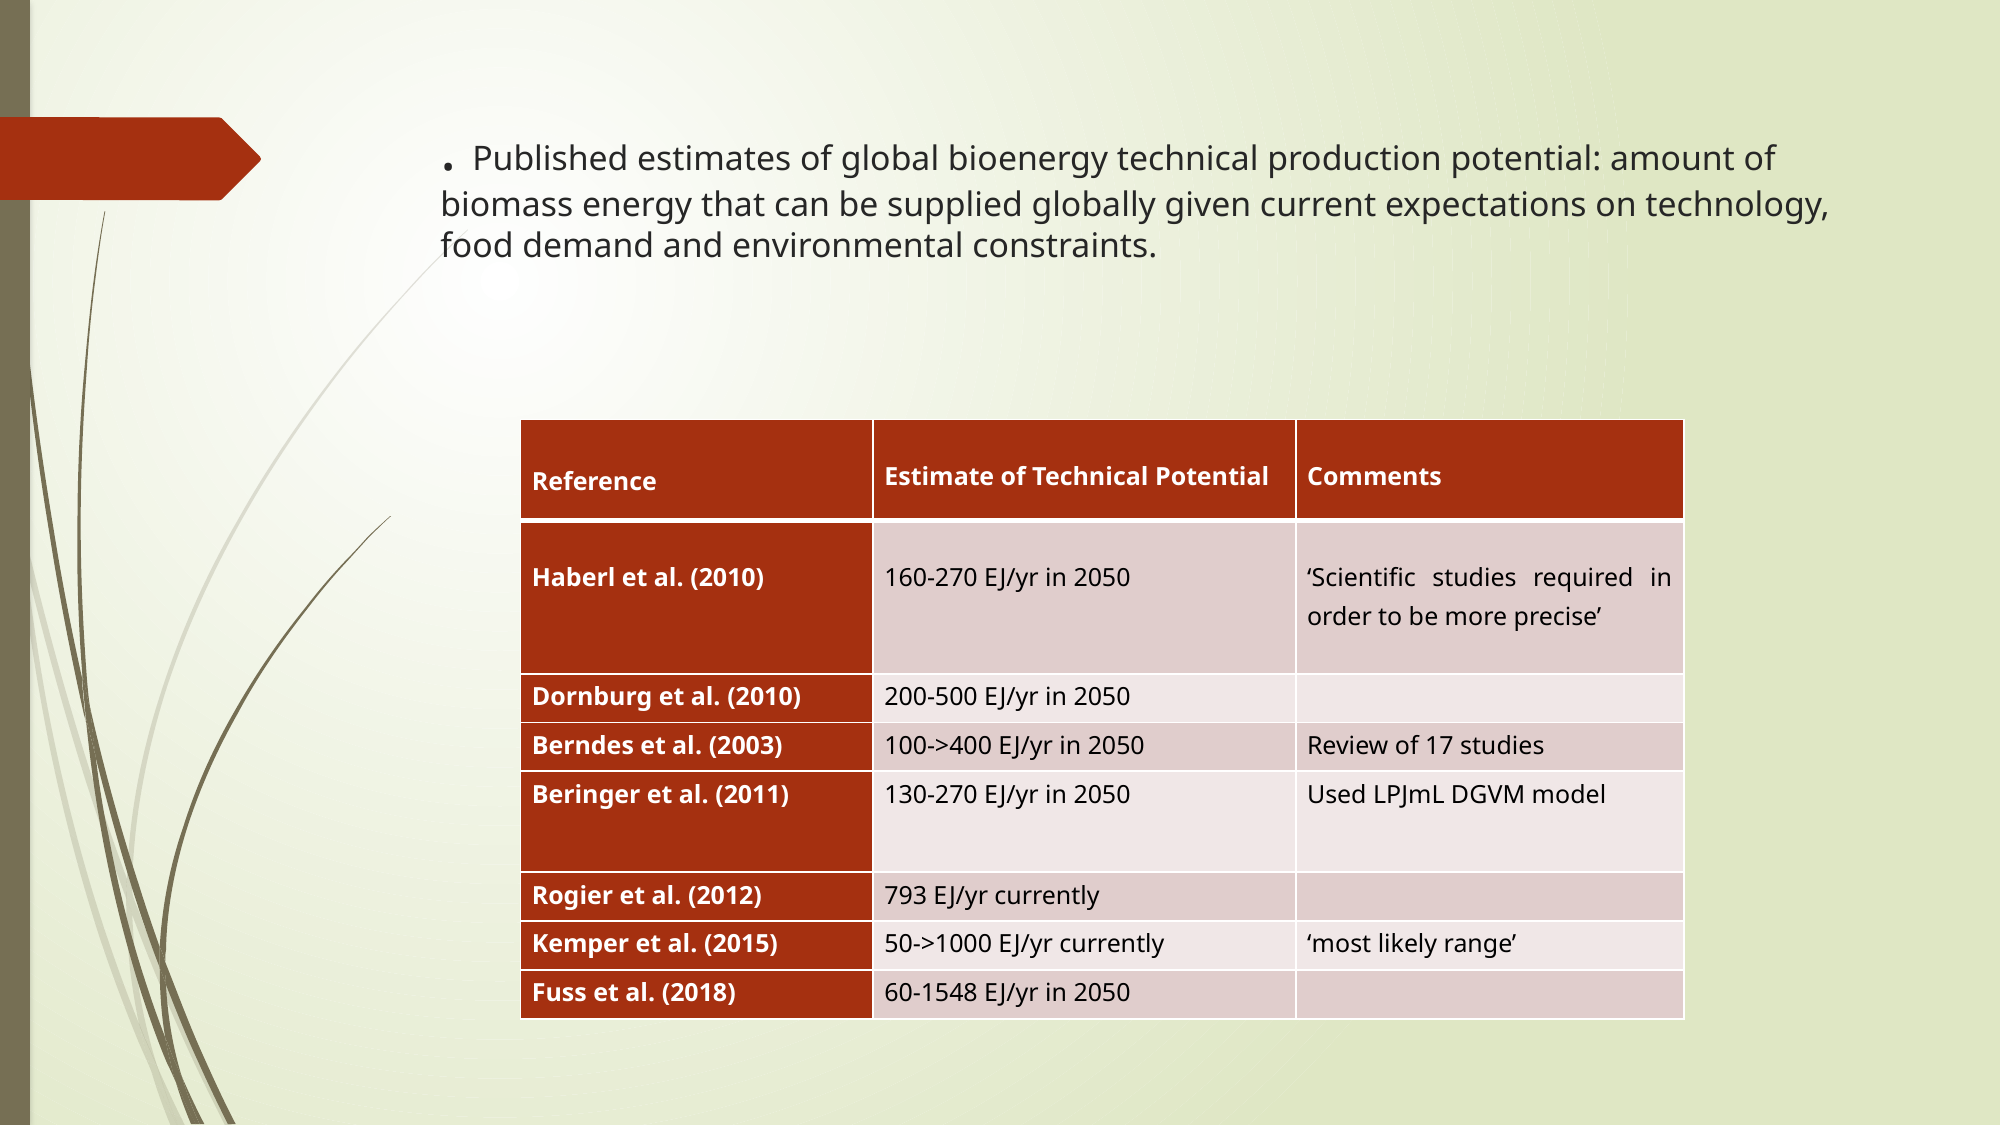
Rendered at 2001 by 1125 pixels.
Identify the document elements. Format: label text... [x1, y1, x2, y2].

table_header Comments [1297, 420, 1683, 518]
table_cell Review of 17 studies [1297, 723, 1683, 770]
table_cell 60-1548 EJ/yr in 2050 [874, 971, 1295, 1018]
table_cell Rogier et al. (2012) [521, 873, 872, 920]
table_cell [1297, 873, 1683, 920]
table_cell [1297, 971, 1683, 1018]
table_cell Used LPJmL DGVM model [1297, 772, 1683, 871]
table_cell Kemper et al. (2015) [521, 922, 872, 969]
table_cell Haberl et al. (2010) [521, 523, 872, 673]
table_cell 160-270 EJ/yr in 2050 [874, 523, 1295, 673]
title . Published estimates of global bioenergy technical production potential: amount of biomass energy that can be supplied globally given current expectations on technology, food demand and environmental constraints. [425, 102, 1888, 313]
table_cell ‘Scientific studies required in order to be more precise’ [1297, 523, 1683, 673]
table_cell [1297, 675, 1683, 722]
table_header Estimate of Technical Potential [874, 420, 1295, 518]
table_header Reference [521, 420, 872, 518]
table_cell 130-270 EJ/yr in 2050 [874, 772, 1295, 871]
table_cell Fuss et al. (2018) [521, 971, 872, 1018]
table_cell Beringer et al. (2011) [521, 772, 872, 871]
table_cell Dornburg et al. (2010) [521, 675, 872, 722]
table_cell 793 EJ/yr currently [874, 873, 1295, 920]
table_cell ‘most likely range’ [1297, 922, 1683, 969]
table_cell Berndes et al. (2003) [521, 723, 872, 770]
table_cell 50->1000 EJ/yr currently [874, 922, 1295, 969]
table_cell 100->400 EJ/yr in 2050 [874, 723, 1295, 770]
table_cell 200-500 EJ/yr in 2050 [874, 675, 1295, 722]
